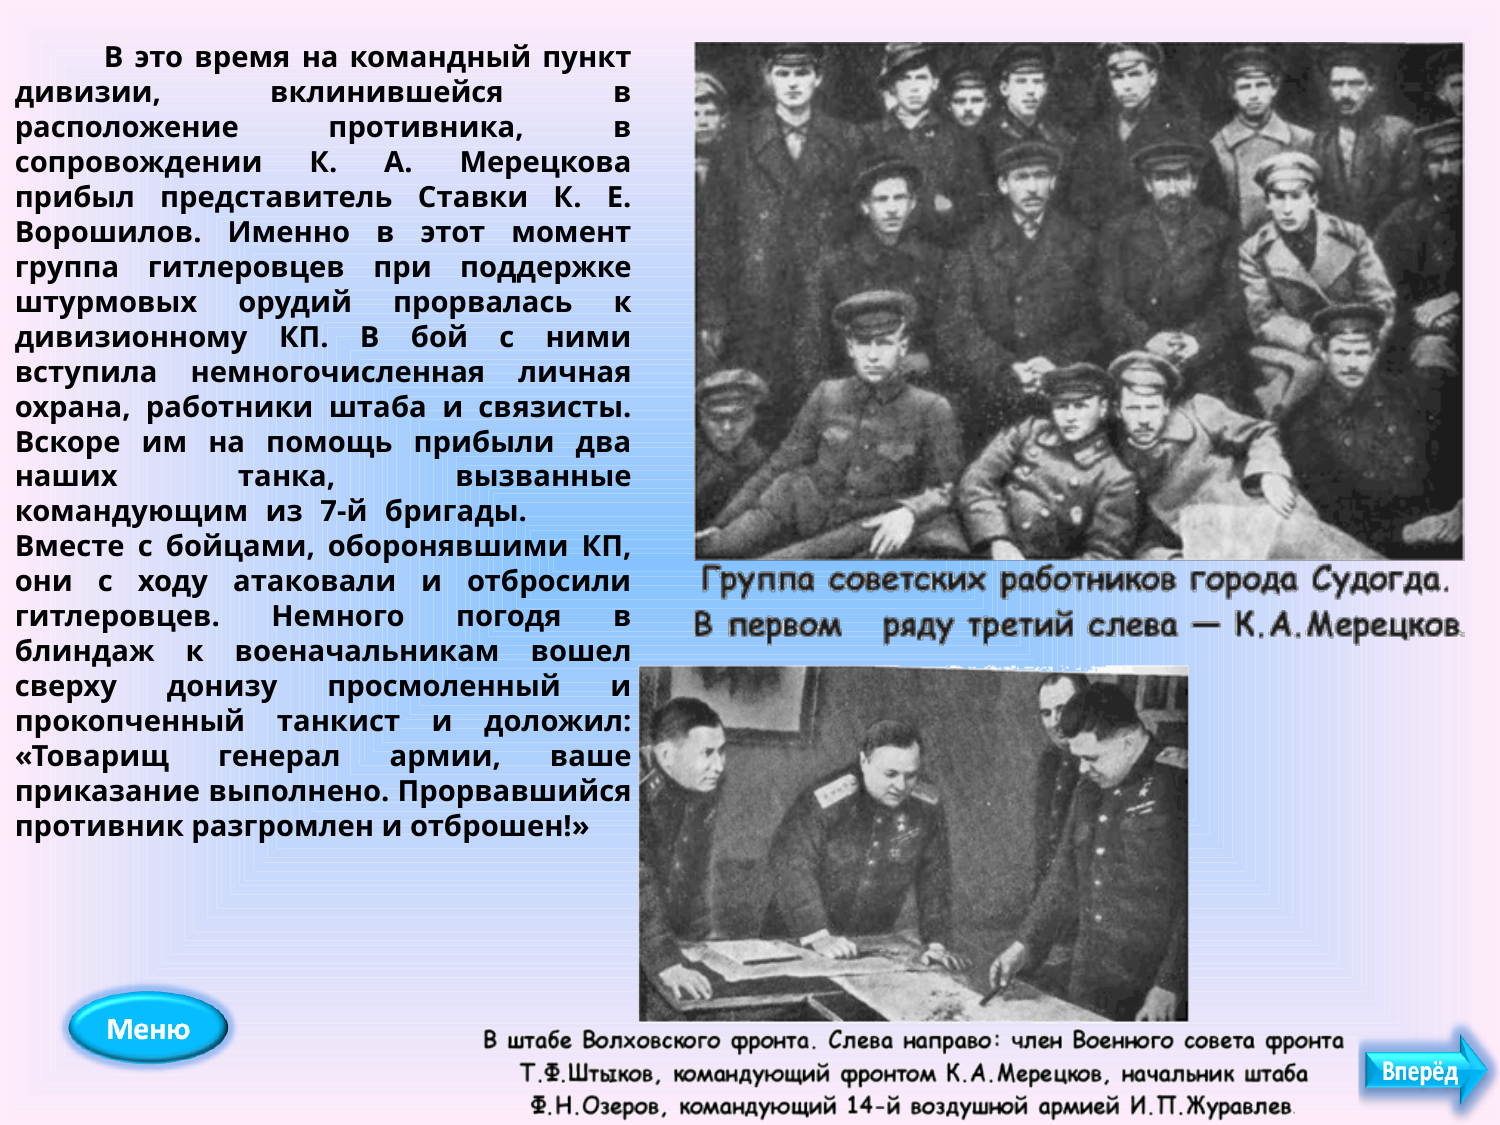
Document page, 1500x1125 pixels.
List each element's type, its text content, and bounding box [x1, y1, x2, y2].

picture [466, 663, 1353, 1125]
picture [1358, 1006, 1500, 1125]
picture [52, 975, 243, 1079]
picture [693, 42, 1466, 646]
text_box В это время на командный пункт дивизии, вклинившейся в расположение противника, в сопровождении К. А. Мерецкова прибыл представитель Ставки К. Е. Ворошилов. Именно в этот момент группа гитлеровцев при поддержке штурмовых орудий прорвалась к дивизионному КП. В бой с ними вступила немногочисленная личная охрана, работники штаба и связисты. Вскоре им на помощь прибыли два наших танка, вызванные командующим из 7-й бригады. Вместе с бойцами, оборонявшими КП, они с ходу атаковали и отбросили гитлеровцев. Немного погодя в блиндаж к военачальникам вошел сверху донизу просмоленный и прокопченный танкист и доложил: «Товарищ генерал армии, ваше приказание выполнено. Прорвавшийся противник разгромлен и отброшен!» [0, 30, 647, 850]
